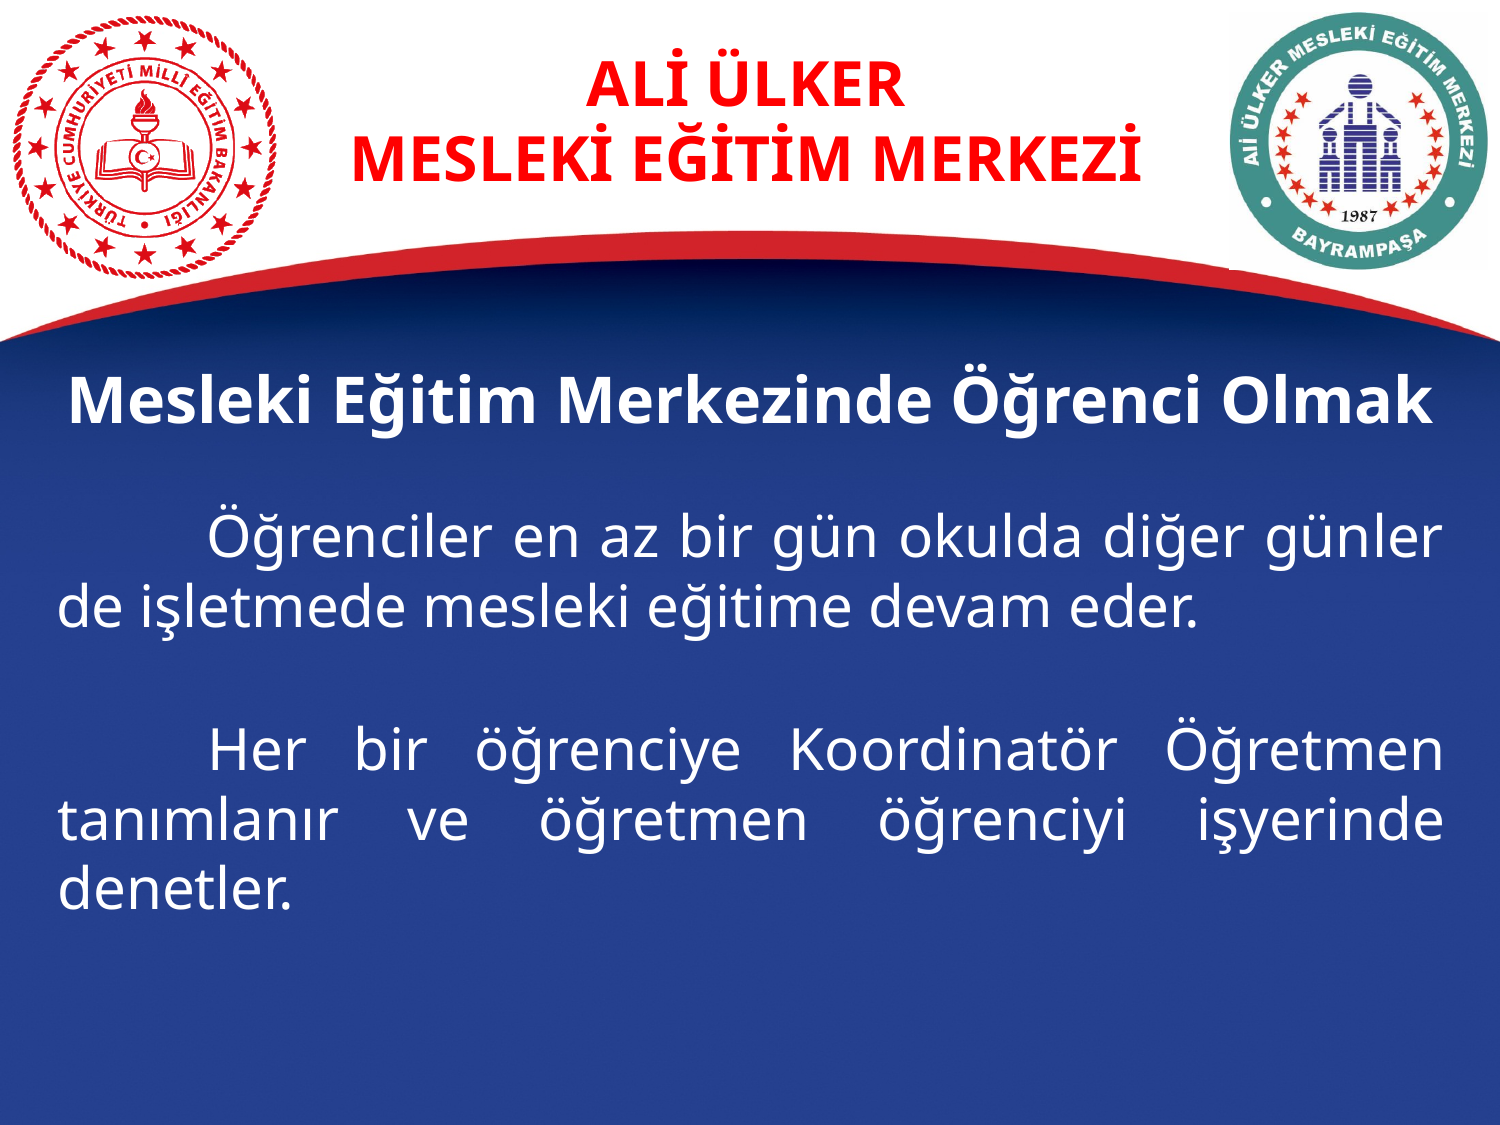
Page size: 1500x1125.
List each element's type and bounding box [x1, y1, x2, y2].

picture [0, 0, 329, 387]
picture [1229, 12, 1488, 270]
text_box [0, 0, 1500, 1125]
